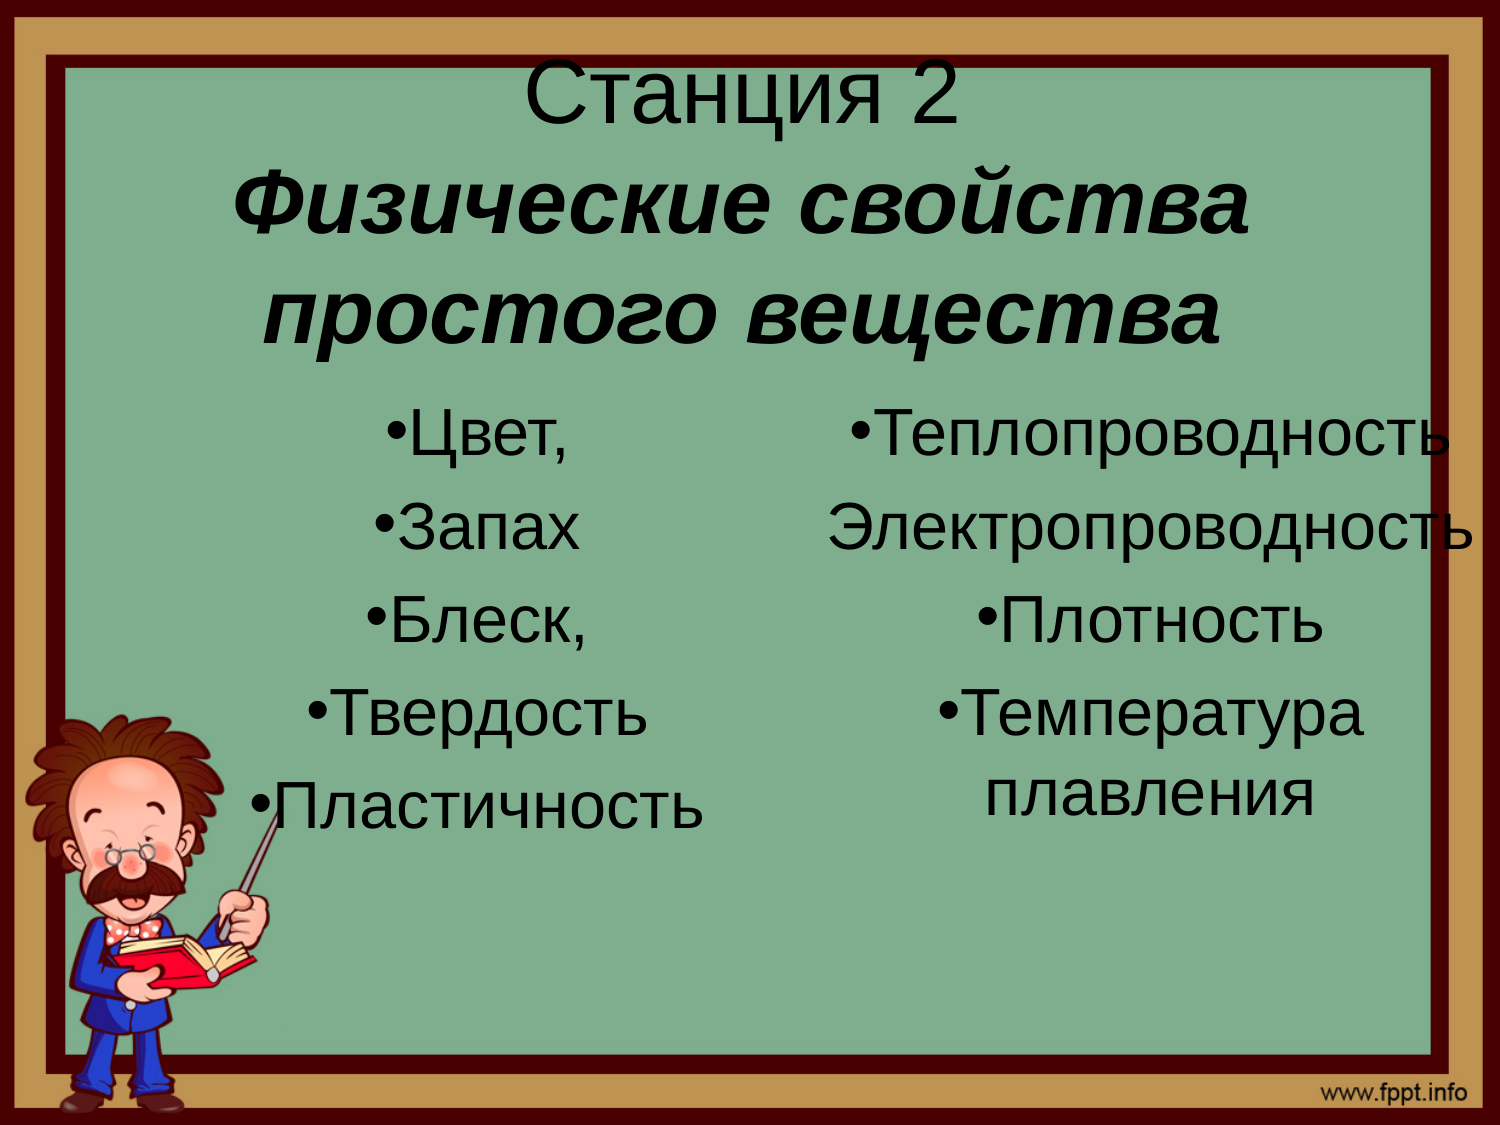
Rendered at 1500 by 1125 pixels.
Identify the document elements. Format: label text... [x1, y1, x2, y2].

title Станция 2 Физические свойства простого вещества [105, 116, 1381, 387]
picture [0, 0, 1500, 1125]
subtitle Цвет, Запах Блеск, Твердость Пластичность Теплопроводность Электропроводность Плотность Температура плавления [128, 339, 1500, 1079]
